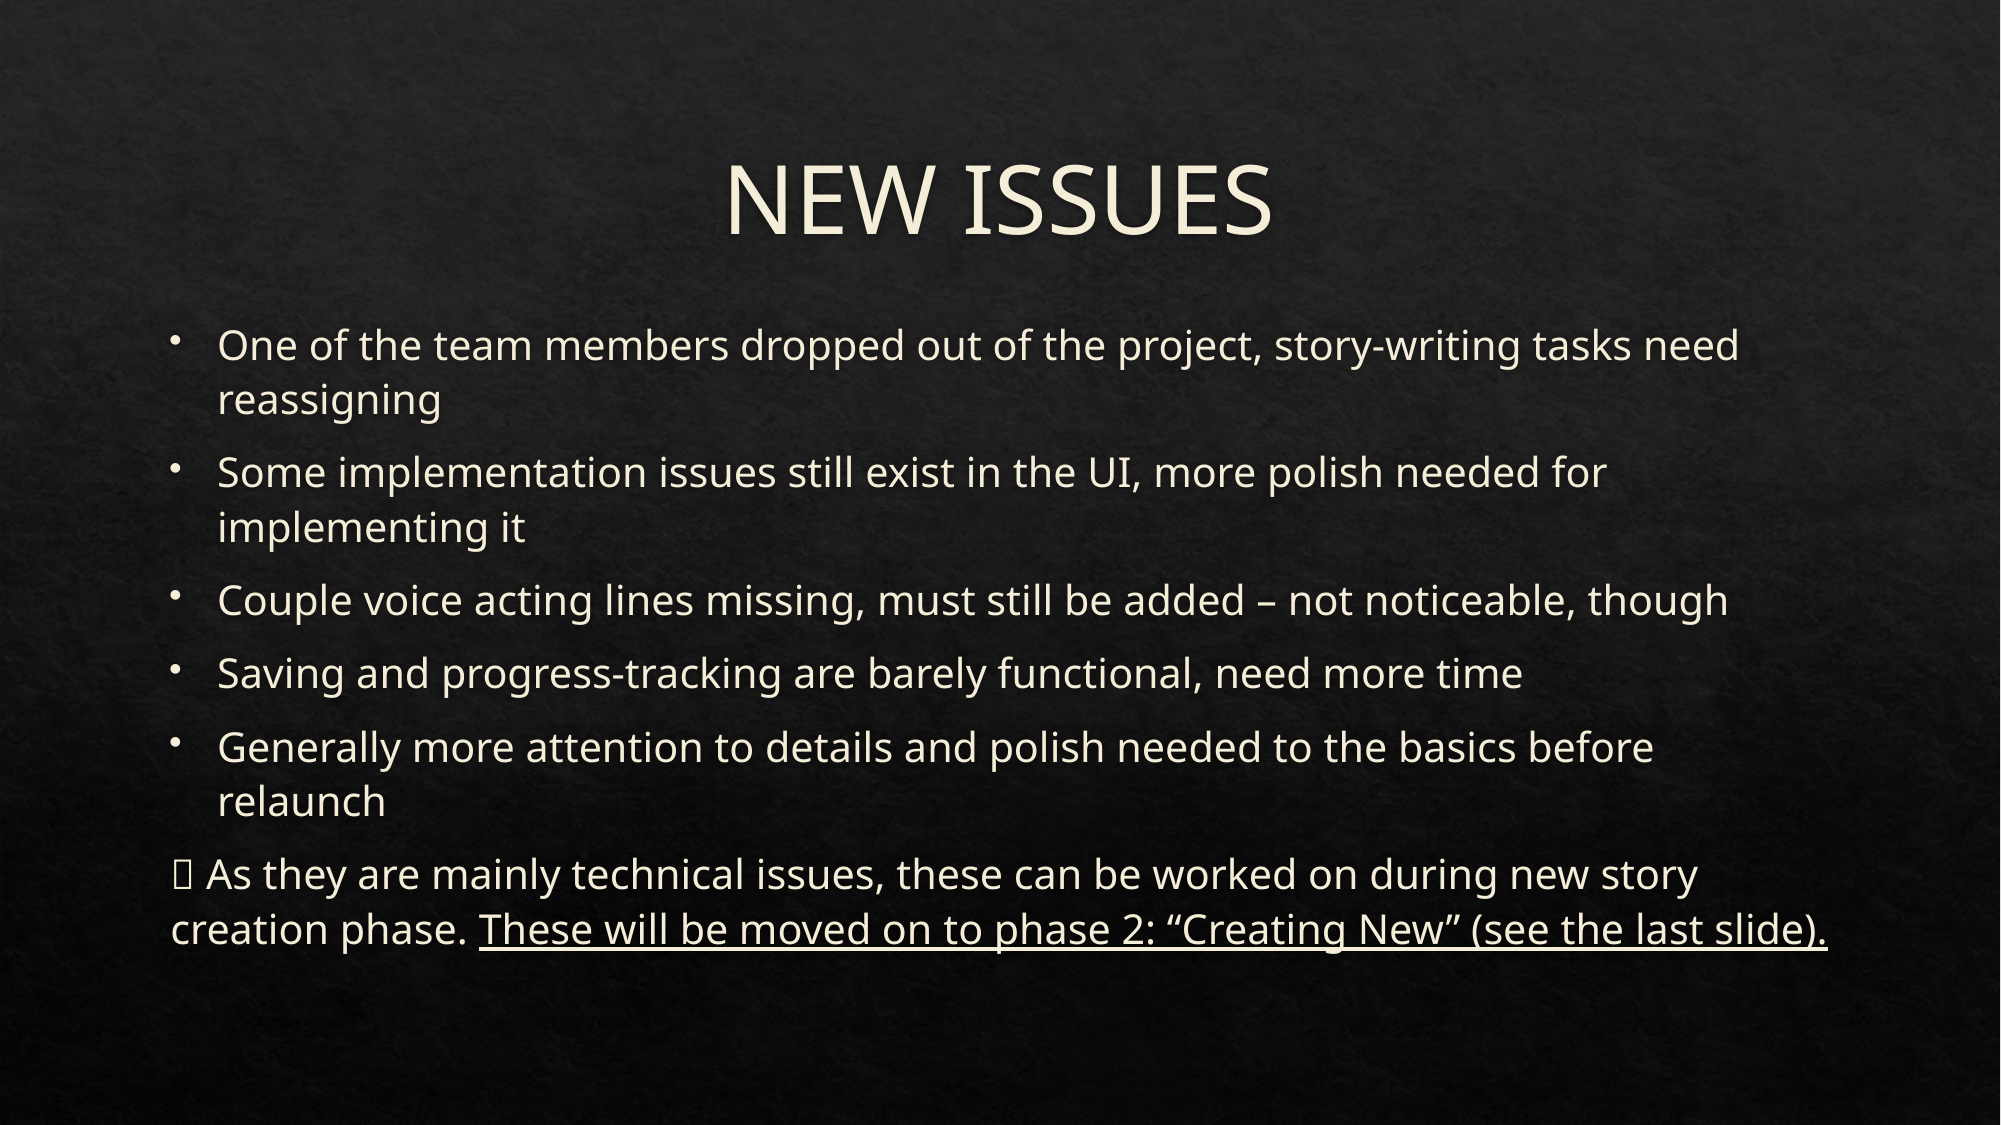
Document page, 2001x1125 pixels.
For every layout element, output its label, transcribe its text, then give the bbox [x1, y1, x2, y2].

title NEW ISSUES [149, 99, 1849, 301]
list One of the team members dropped out of the project, story-writing tasks need reassigning Some implementation issues still exist in the UI, more polish needed for implementing it Couple voice acting lines missing, must still be added – not noticeable, though Saving and progress-tracking are barely functional, need more time Generally more attention to details and polish needed to the basics before relaunch  As they are mainly technical issues, these can be worked on during new story creation phase. These will be moved on to phase 2: “Creating New” (see the last slide). [149, 306, 1849, 968]
